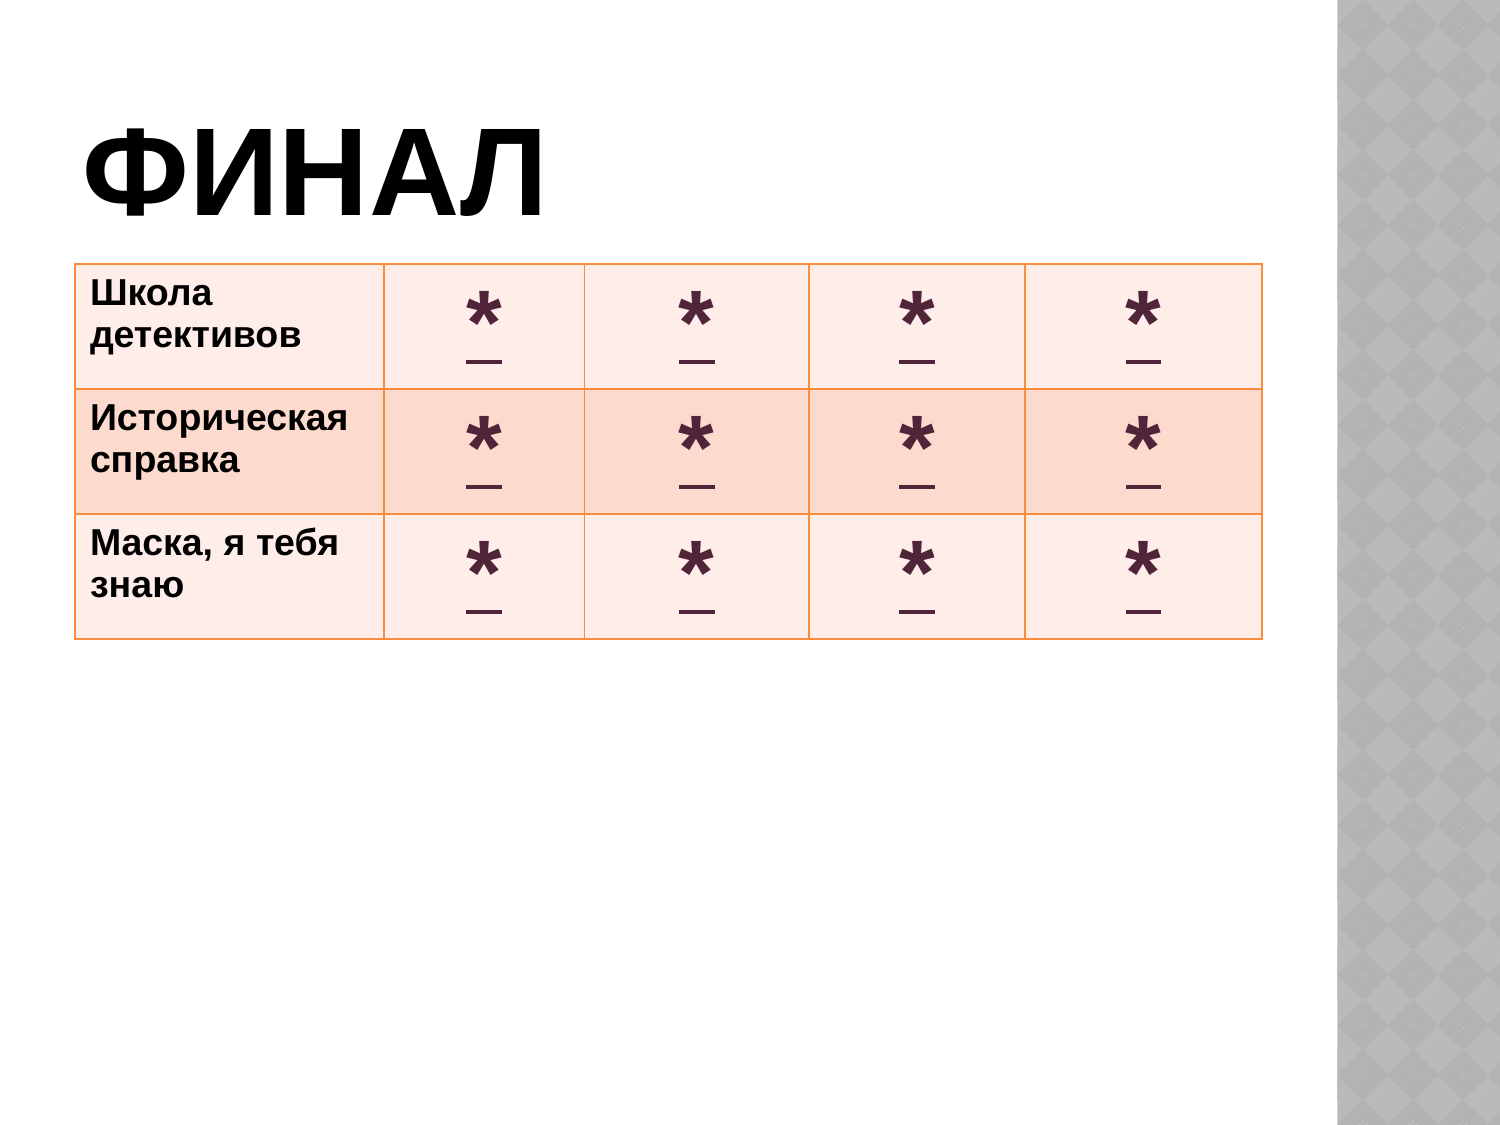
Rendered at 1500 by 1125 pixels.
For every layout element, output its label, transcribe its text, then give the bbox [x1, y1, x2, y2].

table_cell * [585, 515, 808, 638]
table_cell * [810, 515, 1024, 638]
table_cell * [1026, 515, 1261, 638]
table_cell * [585, 390, 808, 513]
title Финал [75, 52, 1263, 240]
table_header * [810, 265, 1024, 388]
table_cell Историческая справка [76, 390, 383, 513]
table_header * [385, 265, 584, 388]
table_cell * [385, 515, 584, 638]
table_cell Маска, я тебя знаю [76, 515, 383, 638]
table_header Школа детективов [76, 265, 383, 388]
table_header * [585, 265, 808, 388]
table_cell * [1026, 390, 1261, 513]
table_cell * [385, 390, 584, 513]
table_header * [1026, 265, 1261, 388]
table_cell * [810, 390, 1024, 513]
